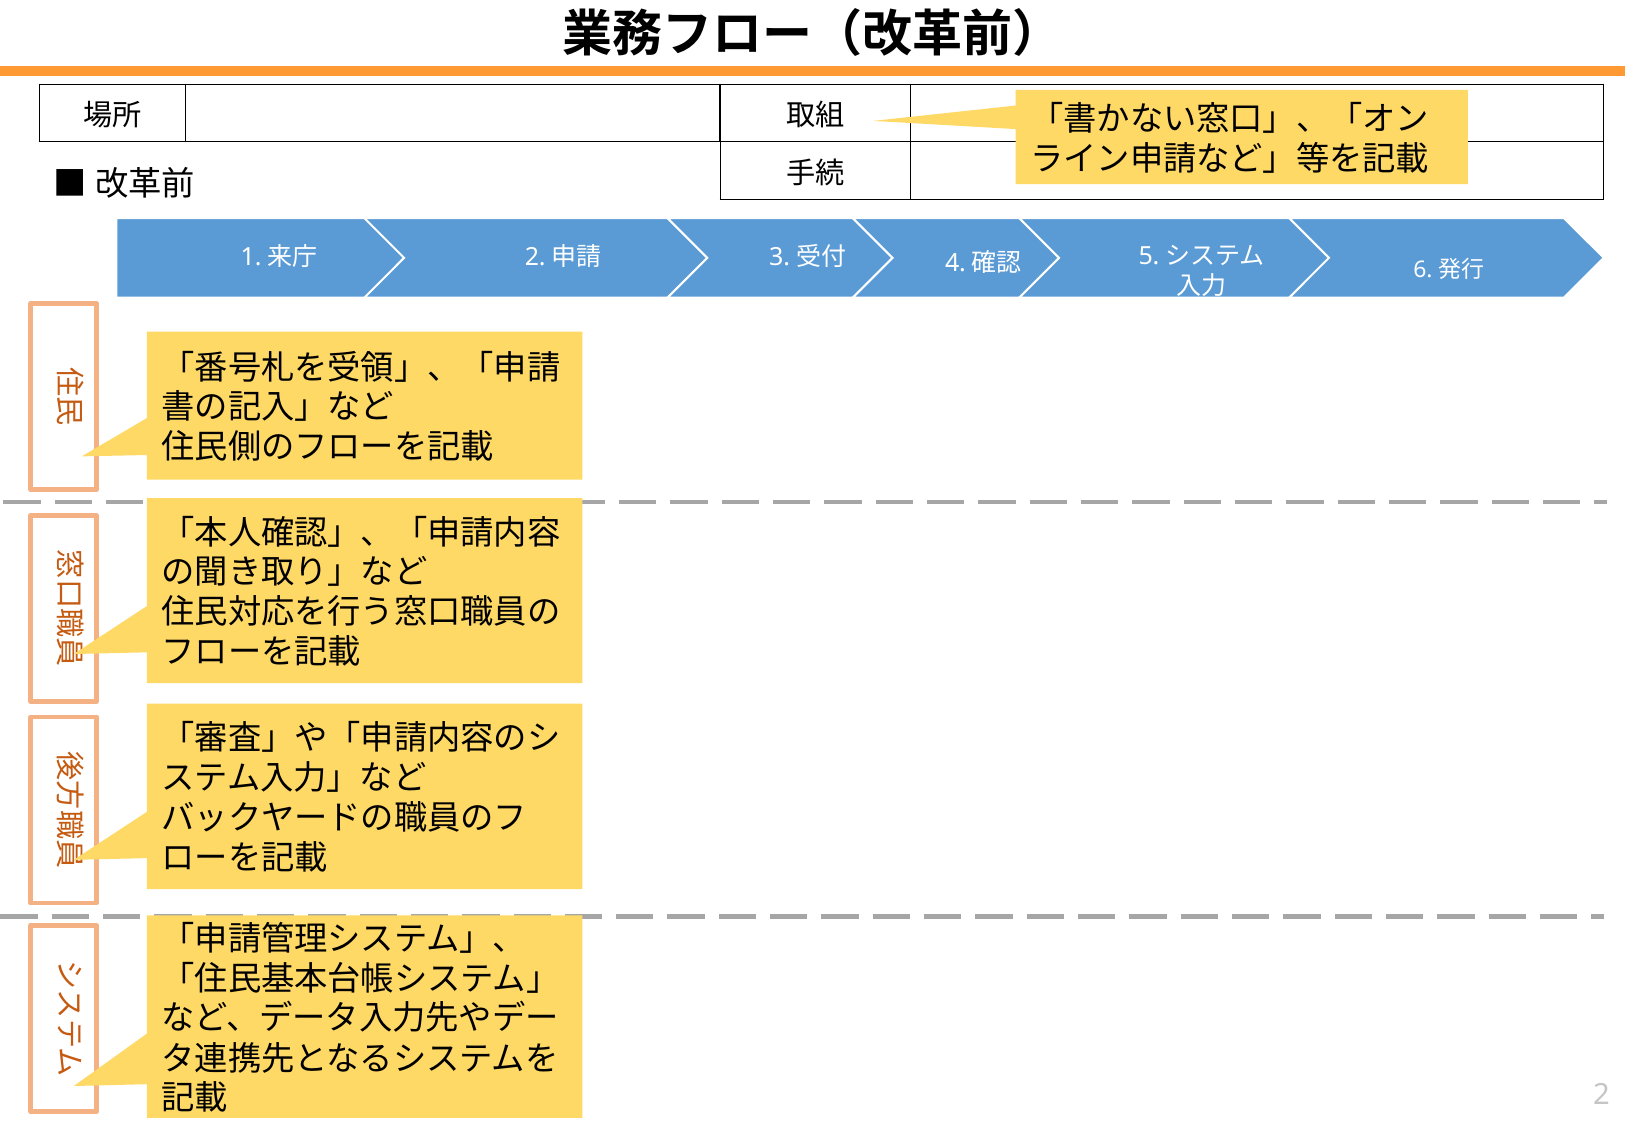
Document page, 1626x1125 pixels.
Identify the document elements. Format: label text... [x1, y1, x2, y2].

text_box 「本人確認」、「申請内容の聞き取り」など 住民対応を行う窓口職員のフローを記載 [70, 503, 584, 685]
table_header 取組 [721, 85, 910, 141]
text_box 「書かない窓口」、「オンライン申請など」等を記載 [873, 88, 1469, 186]
text_box 「審査」や「申請内容のシステム入力」など バックヤードの職員のフローを記載 [70, 702, 584, 891]
text_box 住民 [30, 303, 97, 490]
text_box ■改革前 [39, 155, 720, 210]
table_header [911, 85, 1603, 141]
table_cell 手続 [721, 142, 910, 199]
text_box 後方職員 [30, 717, 97, 904]
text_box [115, 217, 1605, 298]
title 業務フロー（改革前） [71, 6, 1554, 64]
table_header 場所 [40, 85, 185, 141]
table_cell [911, 142, 1603, 199]
text_box 「本人確認」、「申請内容の聞き取り」など 住民対応を行う窓口職員のフローを記載 [145, 497, 584, 502]
table_header [186, 85, 719, 141]
text_box 窓口職員 [30, 515, 97, 702]
text_box システム [30, 925, 97, 1112]
text_box 「番号札を受領」、「申請書の記入」など 住民側のフローを記載 [81, 330, 584, 481]
text_box 「申請管理システム」、「住民基本台帳システム」など、データ入力先やデータ連携先となるシステムを記載 [70, 917, 584, 1120]
slide_number 2 [1259, 1065, 1625, 1125]
